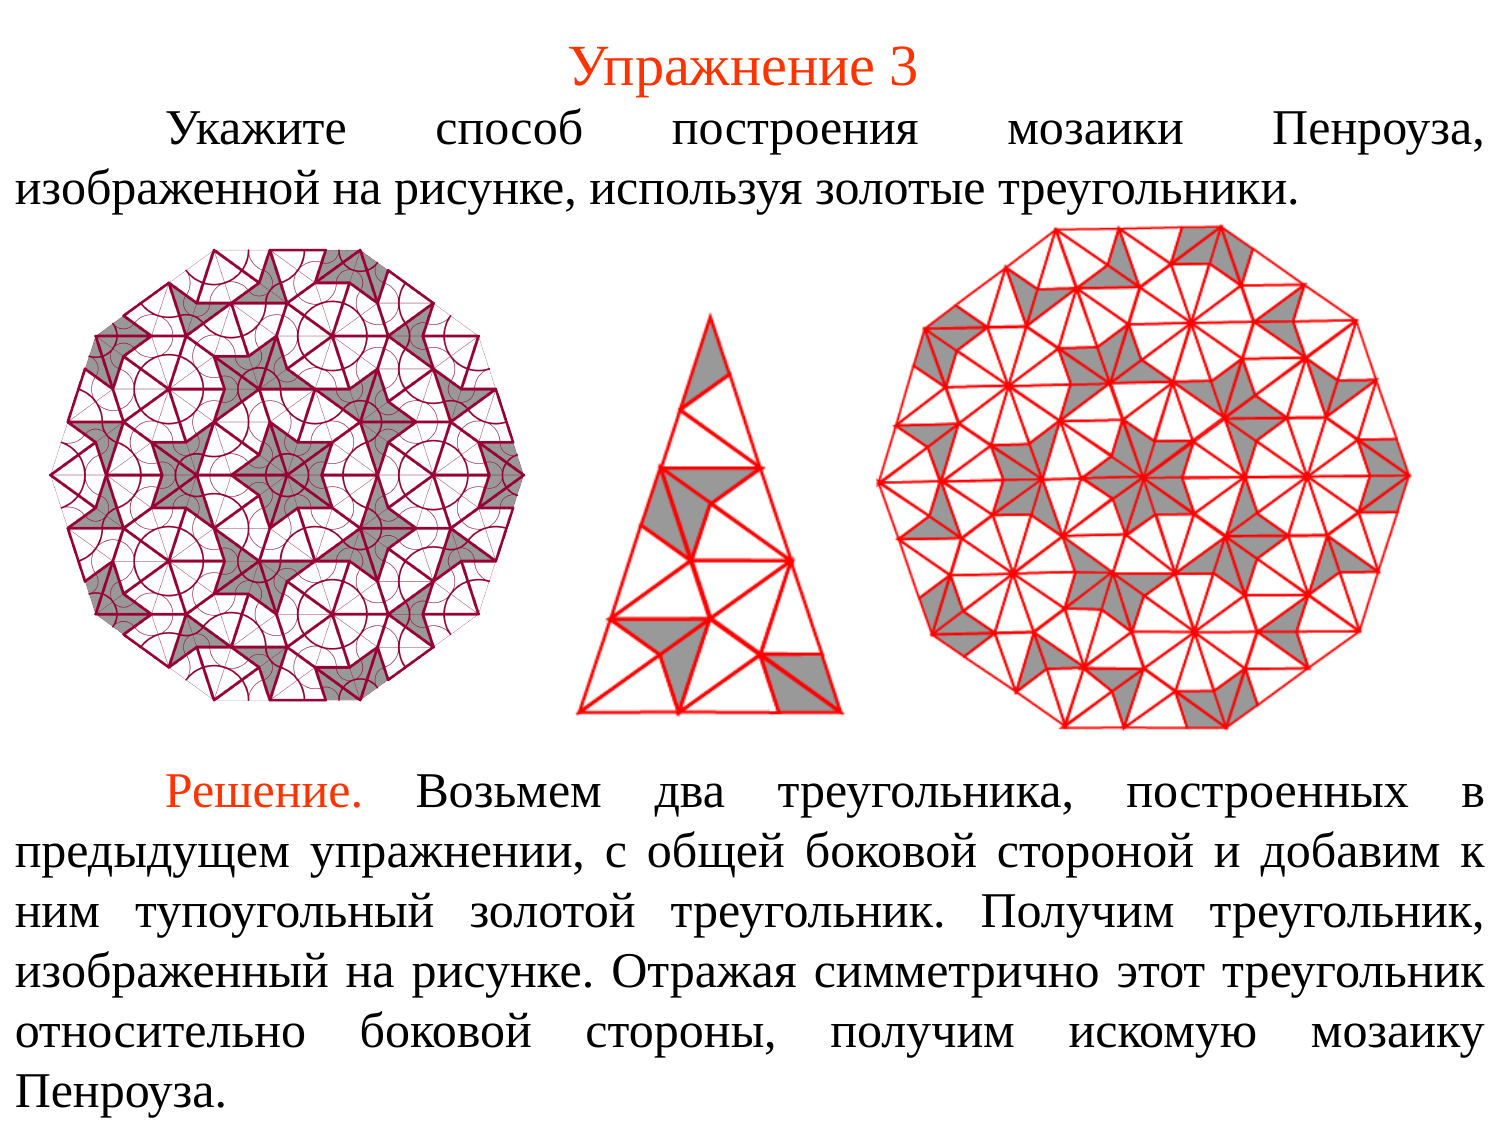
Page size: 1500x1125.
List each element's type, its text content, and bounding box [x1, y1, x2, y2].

picture [24, 212, 550, 738]
title Упражнение 3 [75, 0, 1413, 87]
picture [574, 312, 846, 719]
text_box Укажите способ построения мозаики Пенроуза, изображенной на рисунке, используя золотые треугольники. [0, 87, 1500, 223]
text_box Решение. Возьмем два треугольника, построенных в предыдущем упражнении, с общей боковой стороной и добавим к ним тупоугольный золотой треугольник. Получим треугольник, изображенный на рисунке. Отражая симметрично этот треугольник относительно боковой стороны, получим искомую мозаику Пенроуза. [0, 750, 1500, 1125]
picture [874, 224, 1413, 732]
